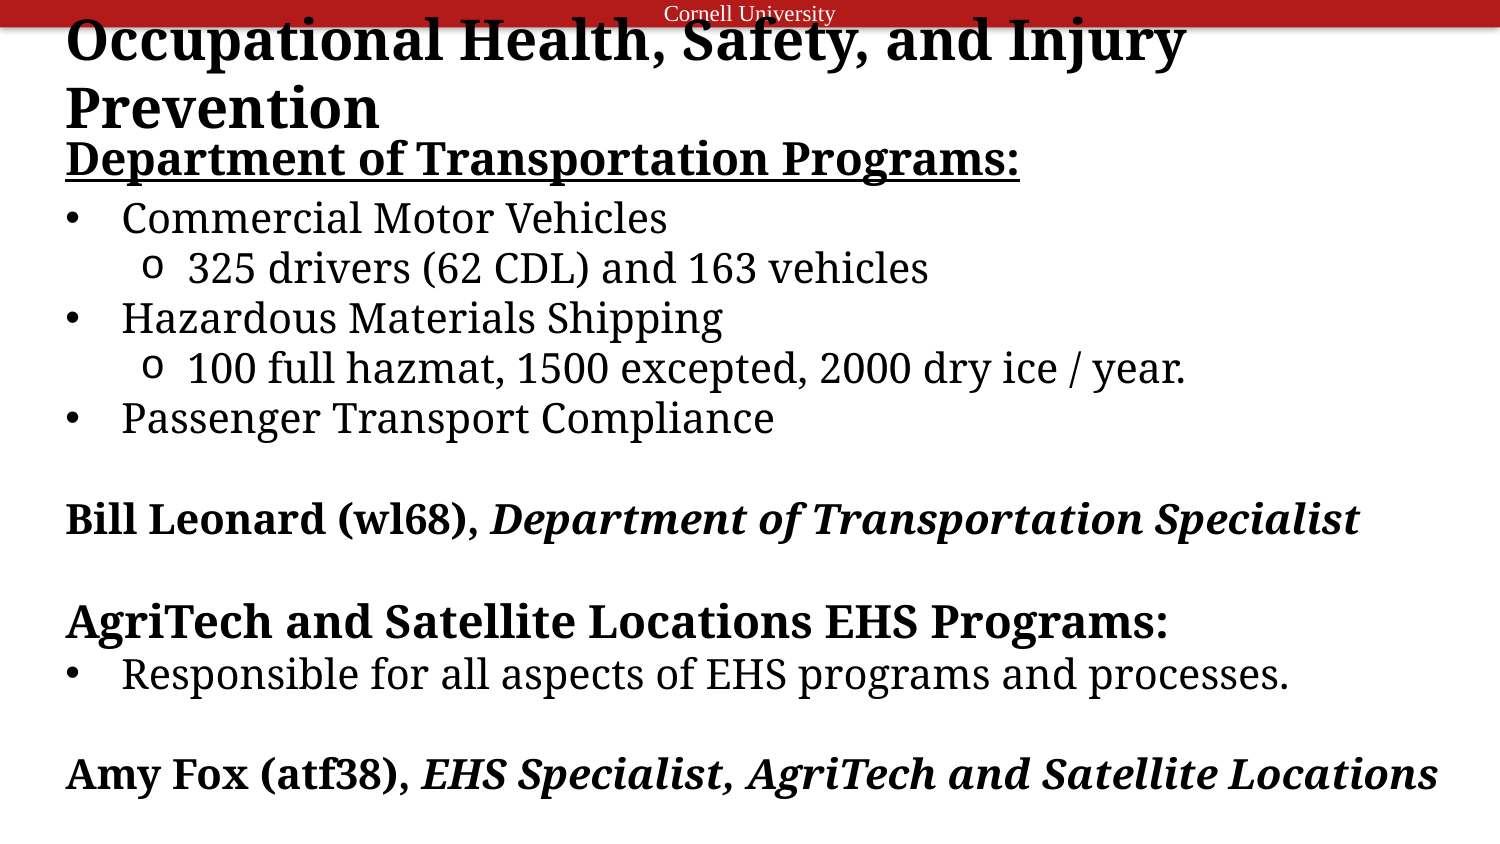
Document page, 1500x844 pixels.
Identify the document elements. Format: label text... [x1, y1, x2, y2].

title Occupational Health, Safety, and Injury Prevention [50, 21, 1488, 122]
list Department of Transportation Programs: Commercial Motor Vehicles 325 drivers (62 CDL) and 163 vehicles Hazardous Materials Shipping 100 full hazmat, 1500 excepted, 2000 dry ice / year. Passenger Transport Compliance Bill Leonard (wl68), Department of Transportation Specialist AgriTech and Satellite Locations EHS Programs: Responsible for all aspects of EHS programs and processes. Amy Fox (atf38), EHS Specialist, AgriTech and Satellite Locations [50, 122, 1470, 822]
